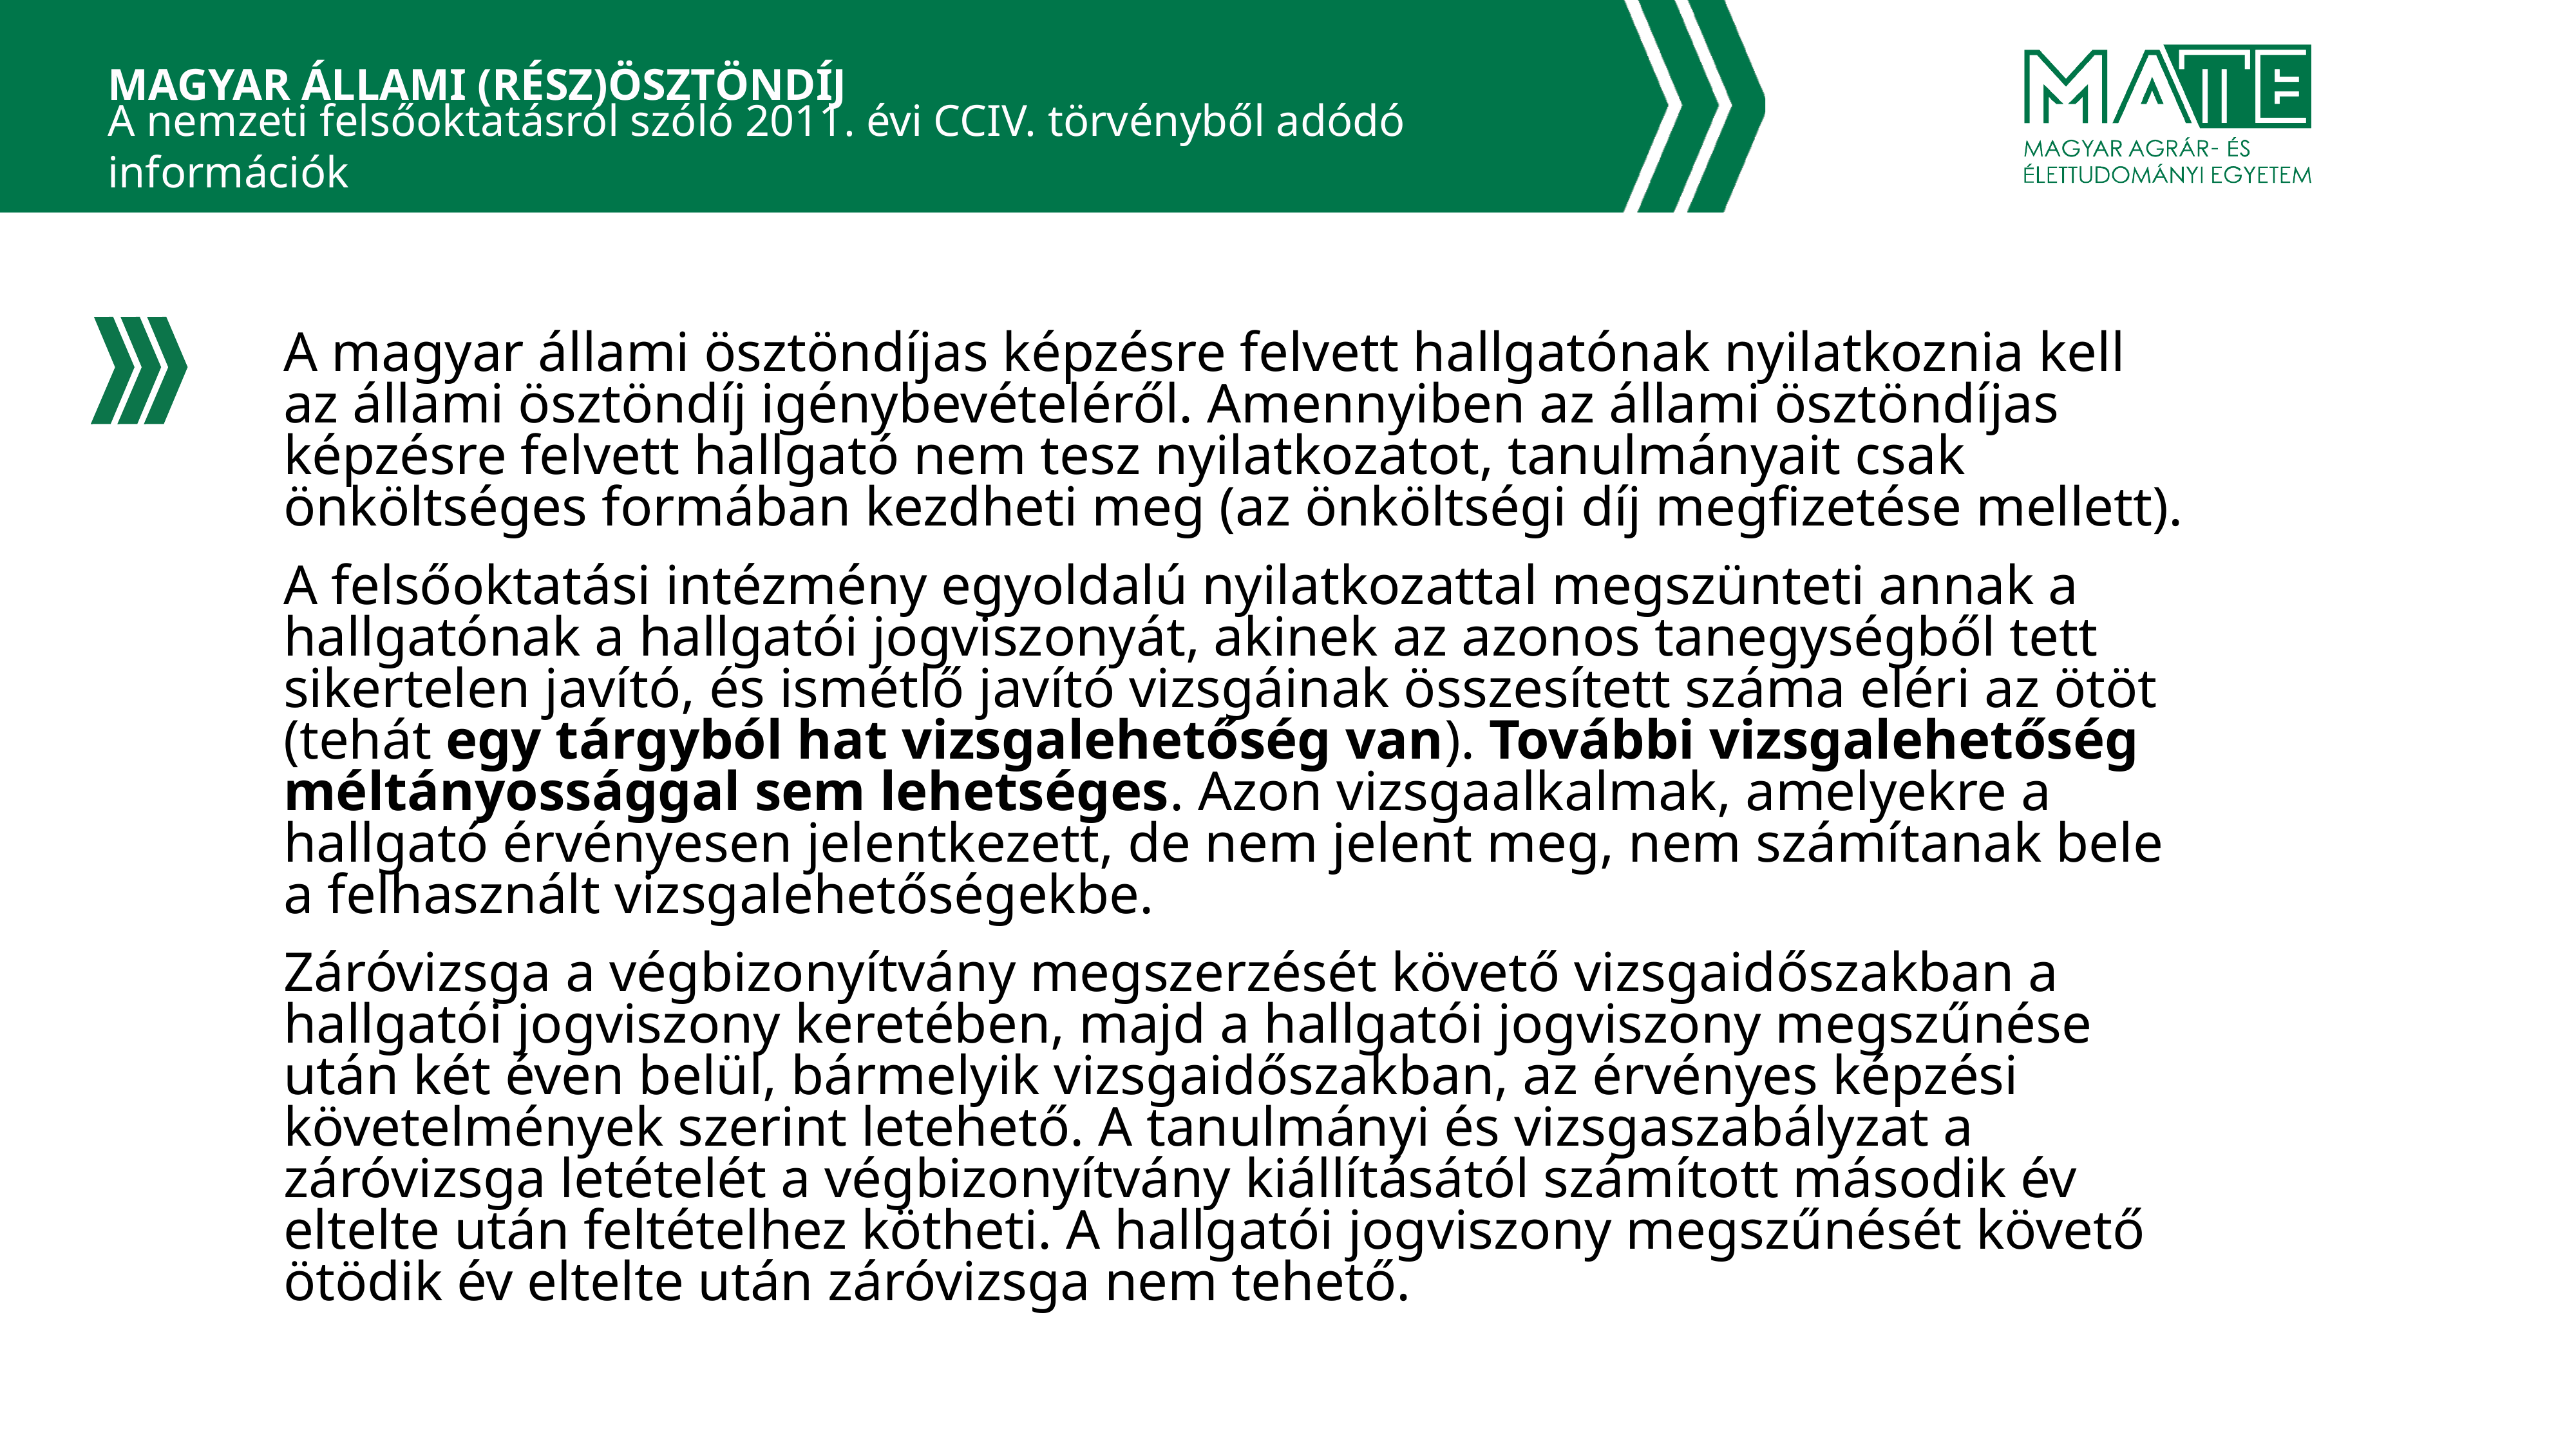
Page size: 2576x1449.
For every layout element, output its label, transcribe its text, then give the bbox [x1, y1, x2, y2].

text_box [90, 316, 188, 424]
picture [0, 0, 1766, 215]
picture [1949, 0, 2386, 252]
text_box A magyar állami ösztöndíjas képzésre felvett hallgatónak nyilatkoznia kell az állami ösztöndíj igénybevételéről. Amennyiben az állami ösztöndíjas képzésre felvett hallgató nem tesz nyilatkozatot, tanulmányait csak önköltséges formában kezdheti meg (az önköltségi díj megfizetése mellett). A felsőoktatási intézmény egyoldalú nyilatkozattal megszünteti annak a hallgatónak a hallgatói jogviszonyát, akinek az azonos tanegységből tett sikertelen javító, és ismétlő javító vizsgáinak összesített száma eléri az ötöt (tehát egy tárgyból hat vizsgalehetőség van). További vizsgalehetőség méltányossággal sem lehetséges. Azon vizsgaalkalmak, amelyekre a hallgató érvényesen jelentkezett, de nem jelent meg, nem számítanak bele a felhasznált vizsgalehetőségekbe. Záróvizsga a végbizonyítvány megszerzését követő vizsgaidőszakban a hallgatói jogviszony keretében, majd a hallgatói jogviszony megszűnése után két éven belül, bármelyik vizsgaidőszakban, az érvényes képzési követelmények szerint letehető. A tanulmányi és vizsgaszabályzat a záróvizsga letételét a végbizonyítvány kiállításától számított második év eltelte után feltételhez kötheti. A hallgatói jogviszony megszűnését követő ötödik év eltelte után záróvizsga nem tehető. [274, 325, 2196, 1316]
